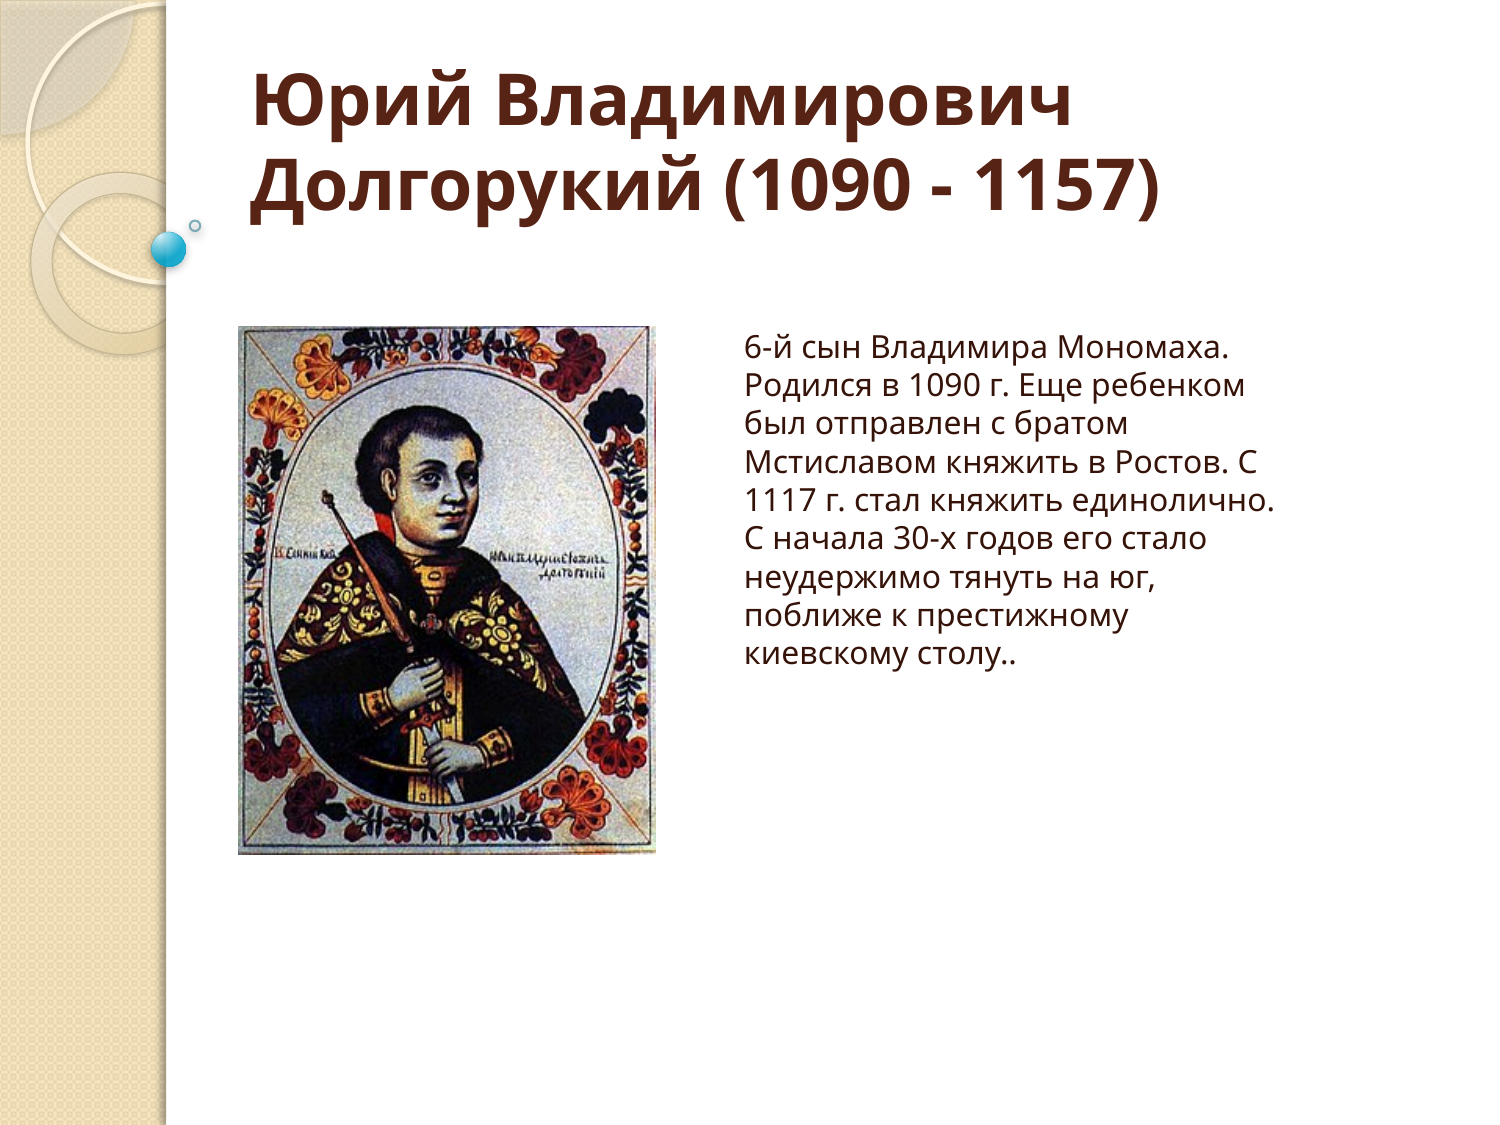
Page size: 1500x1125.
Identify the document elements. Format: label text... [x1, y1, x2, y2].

picture [238, 326, 657, 855]
text_box Юрий Владимирович Долгорукий (1090 - 1157) [235, 45, 1466, 233]
subtitle 6-й сын Владимира Мономаха. Родился в 1090 г. Еще ребенком был отправлен с братом Мстиславом княжить в Ростов. С 1117 г. стал княжить единолично. С начала 30-х годов его стало неудержимо тянуть на юг, поближе к престижному киевскому столу.. [726, 326, 1299, 685]
